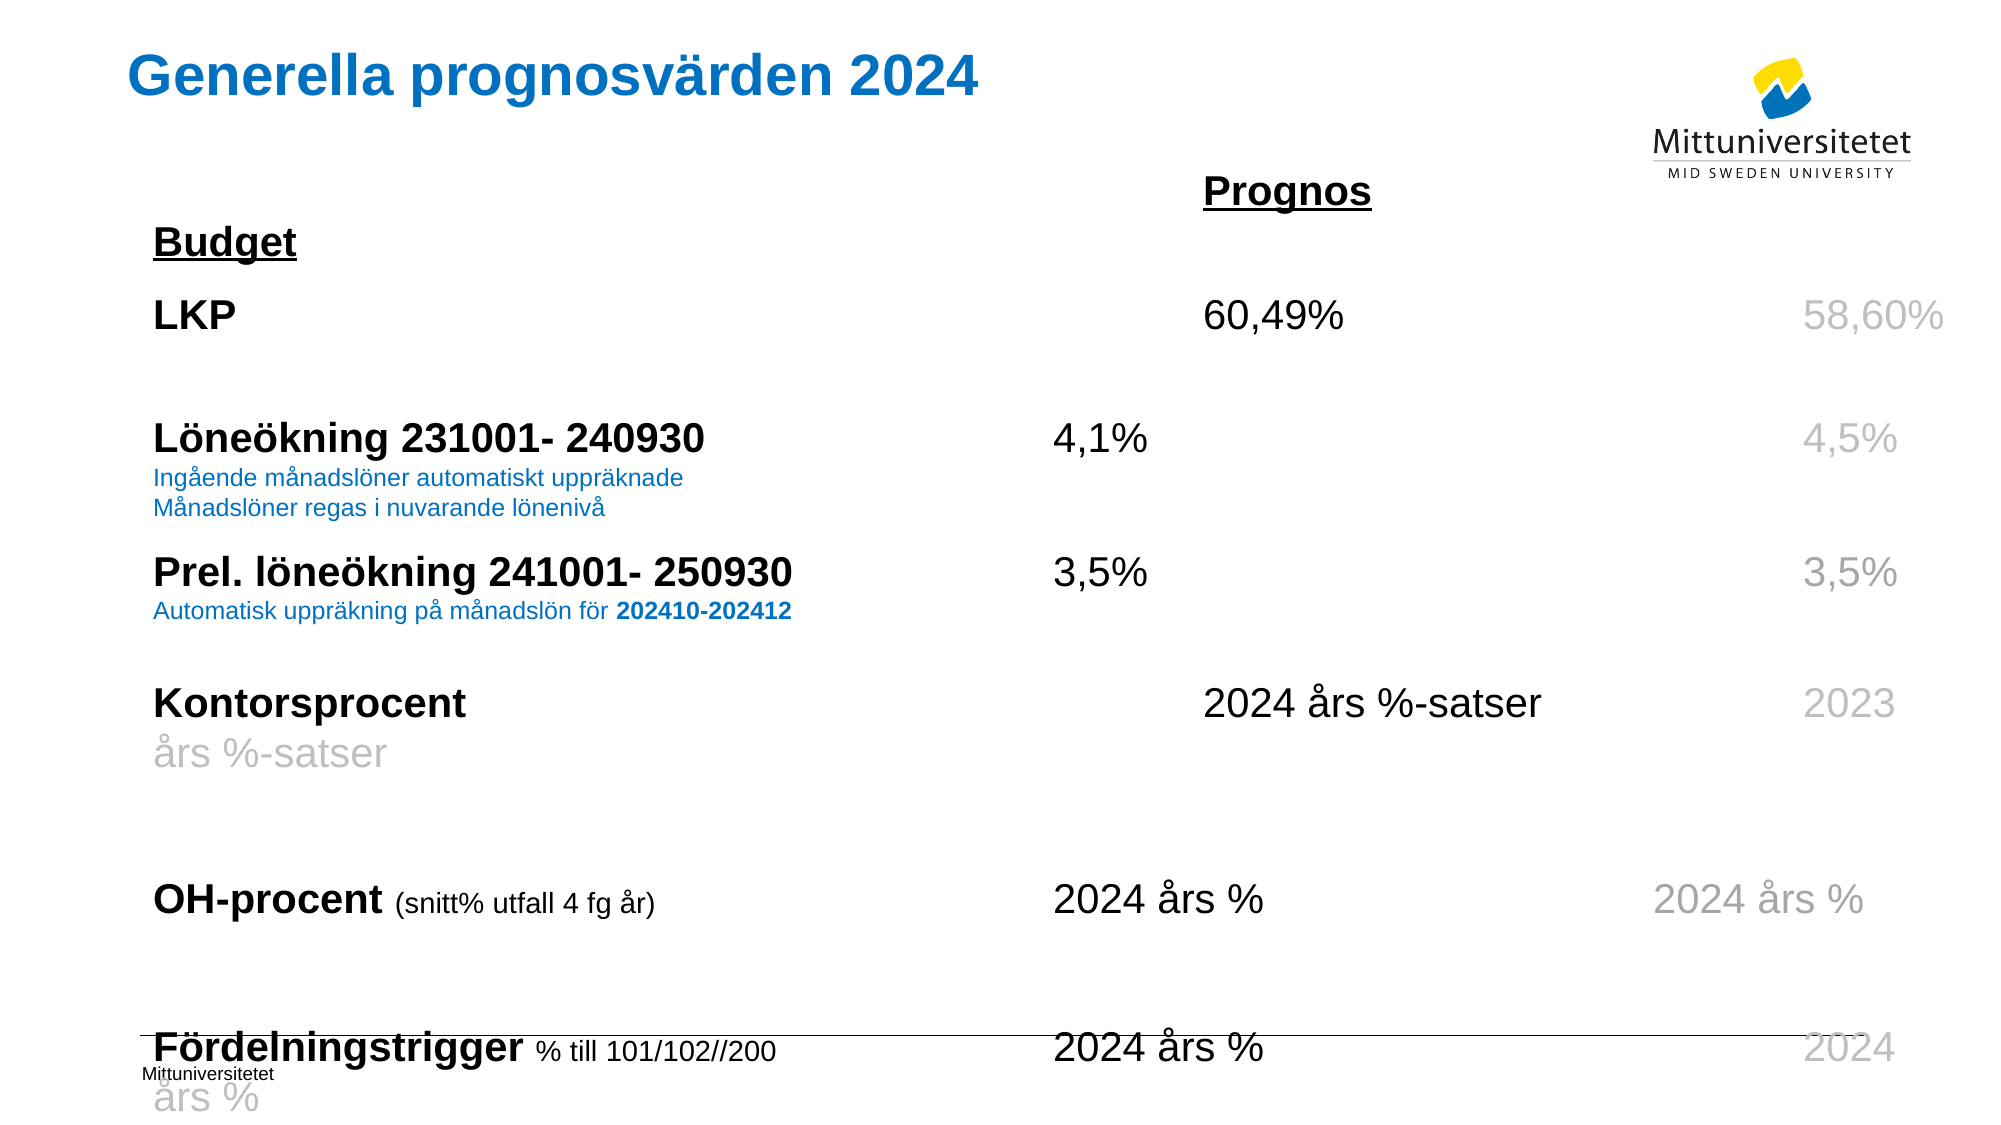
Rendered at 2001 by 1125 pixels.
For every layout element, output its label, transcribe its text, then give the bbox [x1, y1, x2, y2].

list Prognos Budget LKP 60,49% 58,60% Löneökning 231001- 240930 4,1% 4,5% Ingående månadslöner automatiskt uppräknade Månadslöner regas i nuvarande lönenivå Prel. löneökning 241001- 250930 3,5% 3,5% Automatisk uppräkning på månadslön för 202410-202412 Kontorsprocent 2024 års %-satser 2023 års %-satser OH-procent (snitt% utfall 4 fg år) 2024 års % 2024 års % Fördelningstrigger % till 101/102//200 2024 års % 2024 års % [138, 156, 1978, 997]
picture [1653, 58, 1911, 156]
title Generella prognosvärden 2024 [112, 43, 1844, 151]
